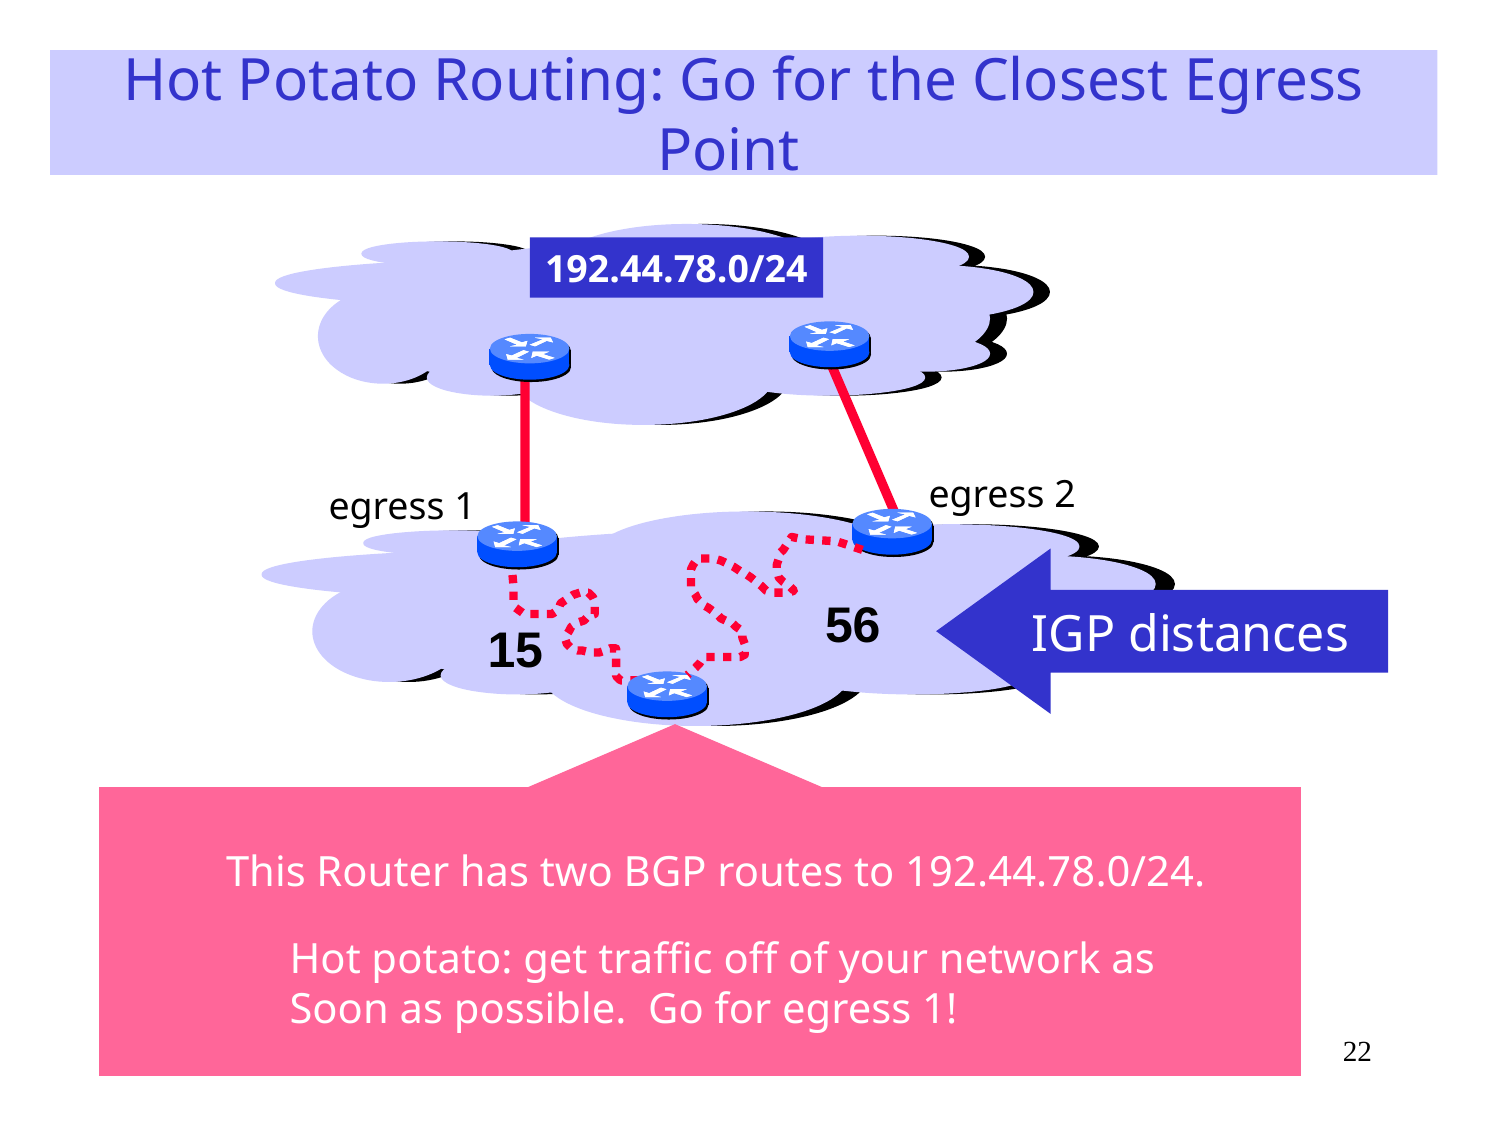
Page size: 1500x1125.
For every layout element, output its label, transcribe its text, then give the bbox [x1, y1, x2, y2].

text_box Hot potato: get traffic off of your network as Soon as possible. Go for egress 1! [274, 924, 1181, 1040]
text_box [500, 735, 851, 800]
text_box egress 1 [313, 474, 492, 510]
picture [623, 668, 715, 726]
text_box egress 2 [913, 462, 1092, 510]
picture [786, 318, 877, 376]
title Hot Potato Routing: Go for the Closest Egress Point [50, 50, 1438, 175]
picture [473, 518, 565, 576]
picture [486, 331, 577, 388]
text_box [99, 787, 1300, 1075]
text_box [262, 512, 1175, 726]
text_box This Router has two BGP routes to 192.44.78.0/24. [211, 837, 1232, 903]
text_box IGP distances [1179, 590, 1388, 672]
picture [848, 506, 940, 563]
slide_number 22 [1074, 1025, 1388, 1100]
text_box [275, 224, 1050, 425]
